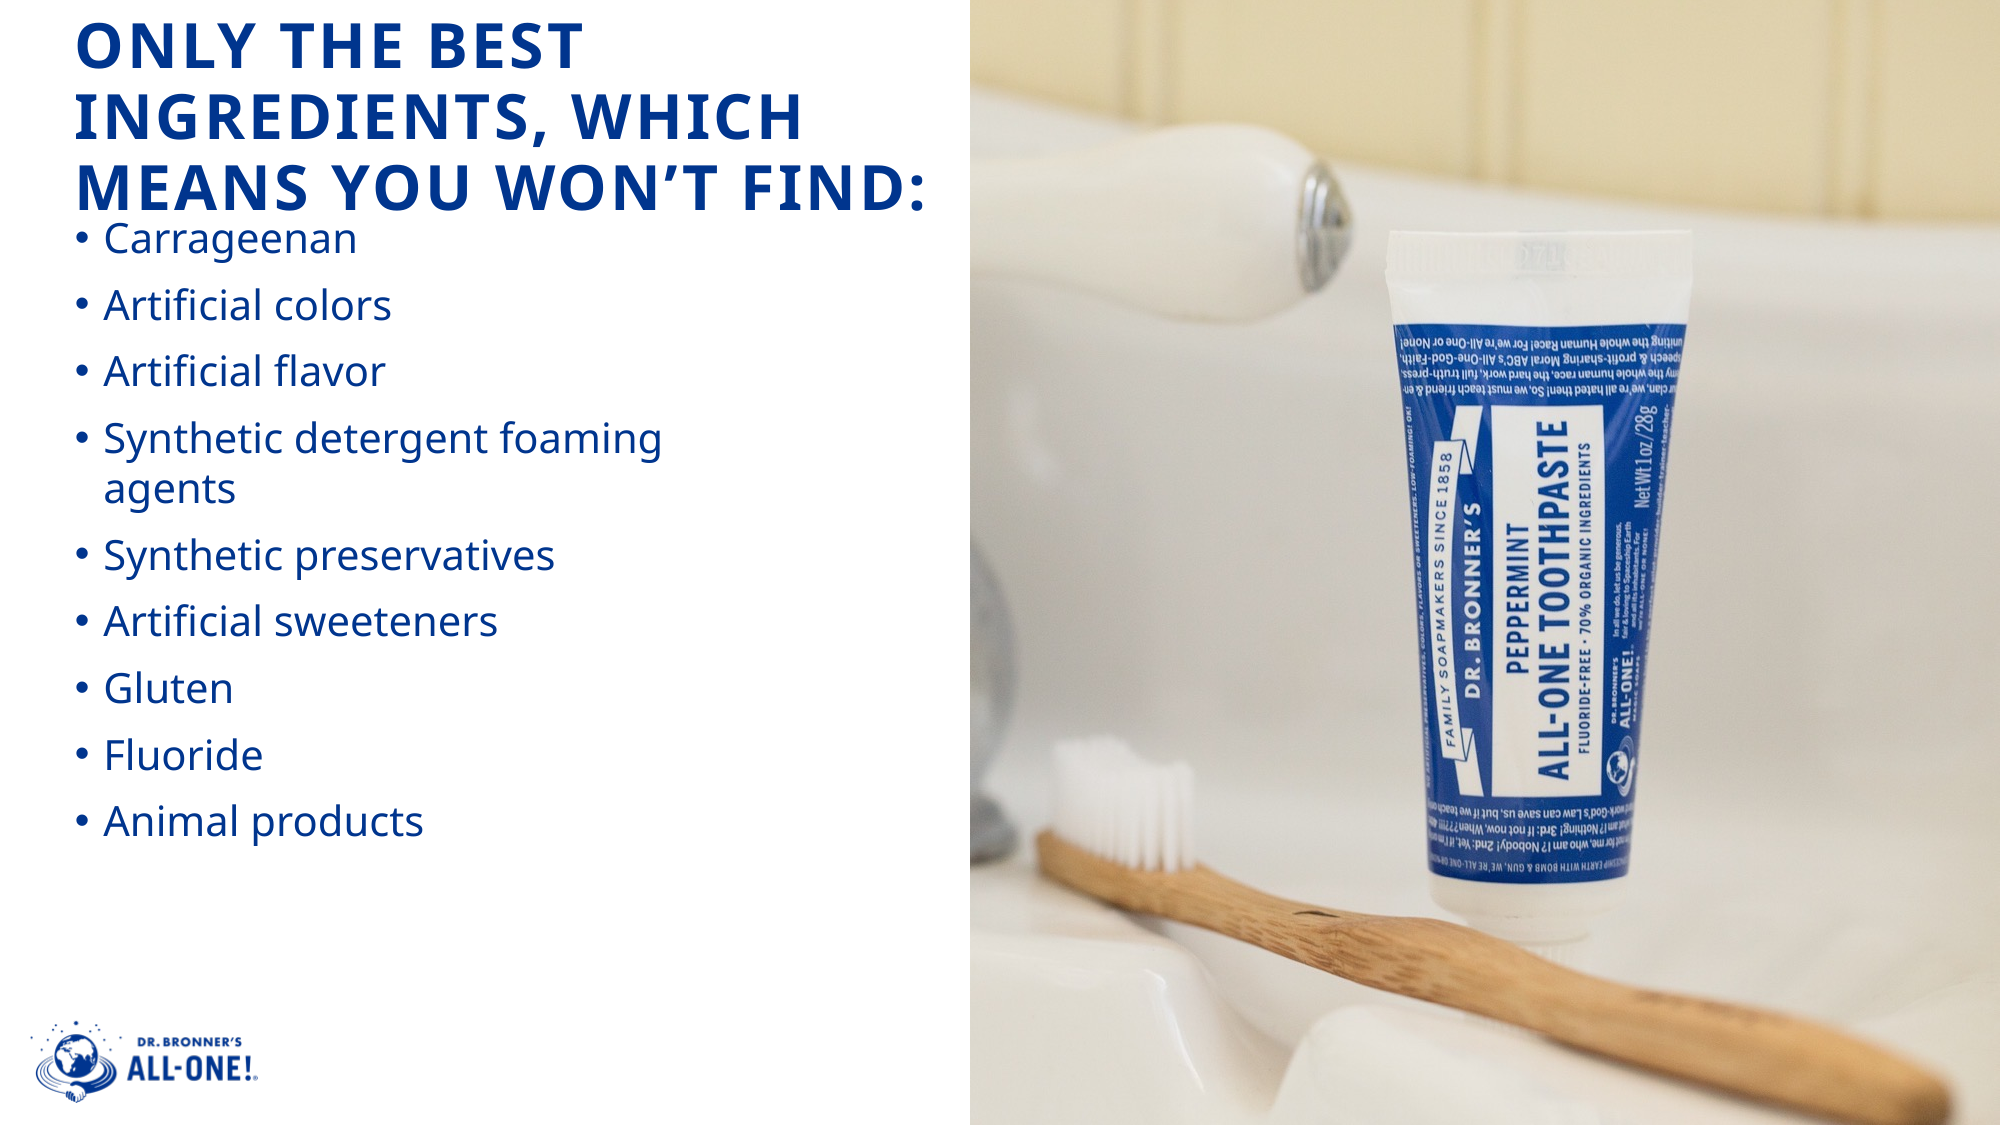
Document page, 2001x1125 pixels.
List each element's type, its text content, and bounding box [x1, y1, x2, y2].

picture [30, 1020, 258, 1103]
text_box ONLY THE BEST INGREDIENTS, WHICH MEANS YOU WON’T FIND: [60, 3, 970, 231]
picture [970, 0, 2000, 1125]
text_box Carrageenan Artificial colors Artificial flavor Synthetic detergent foaming agents Synthetic preservatives Artificial sweeteners Gluten Fluoride Animal products [60, 231, 806, 853]
